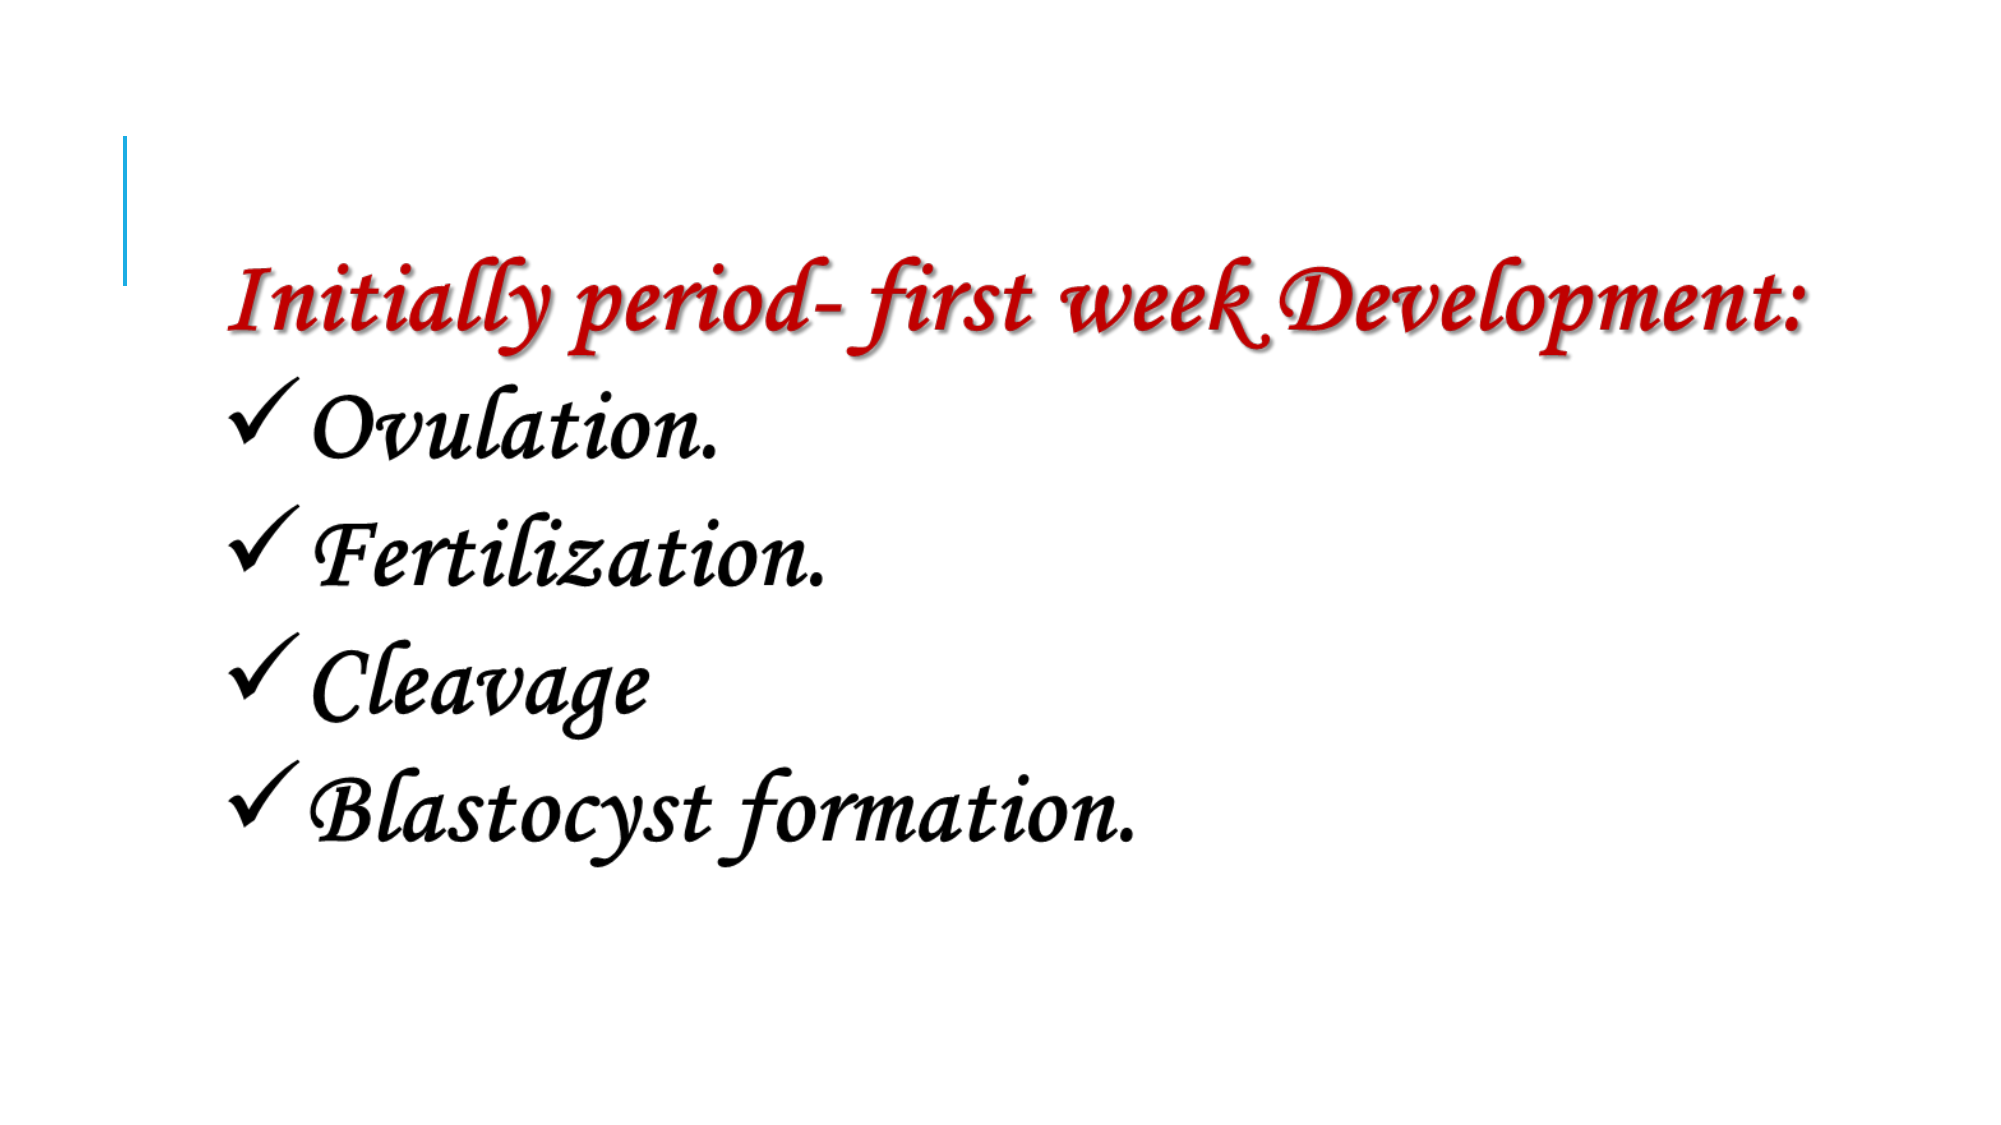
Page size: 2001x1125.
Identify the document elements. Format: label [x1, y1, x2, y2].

list [154, 201, 1881, 939]
